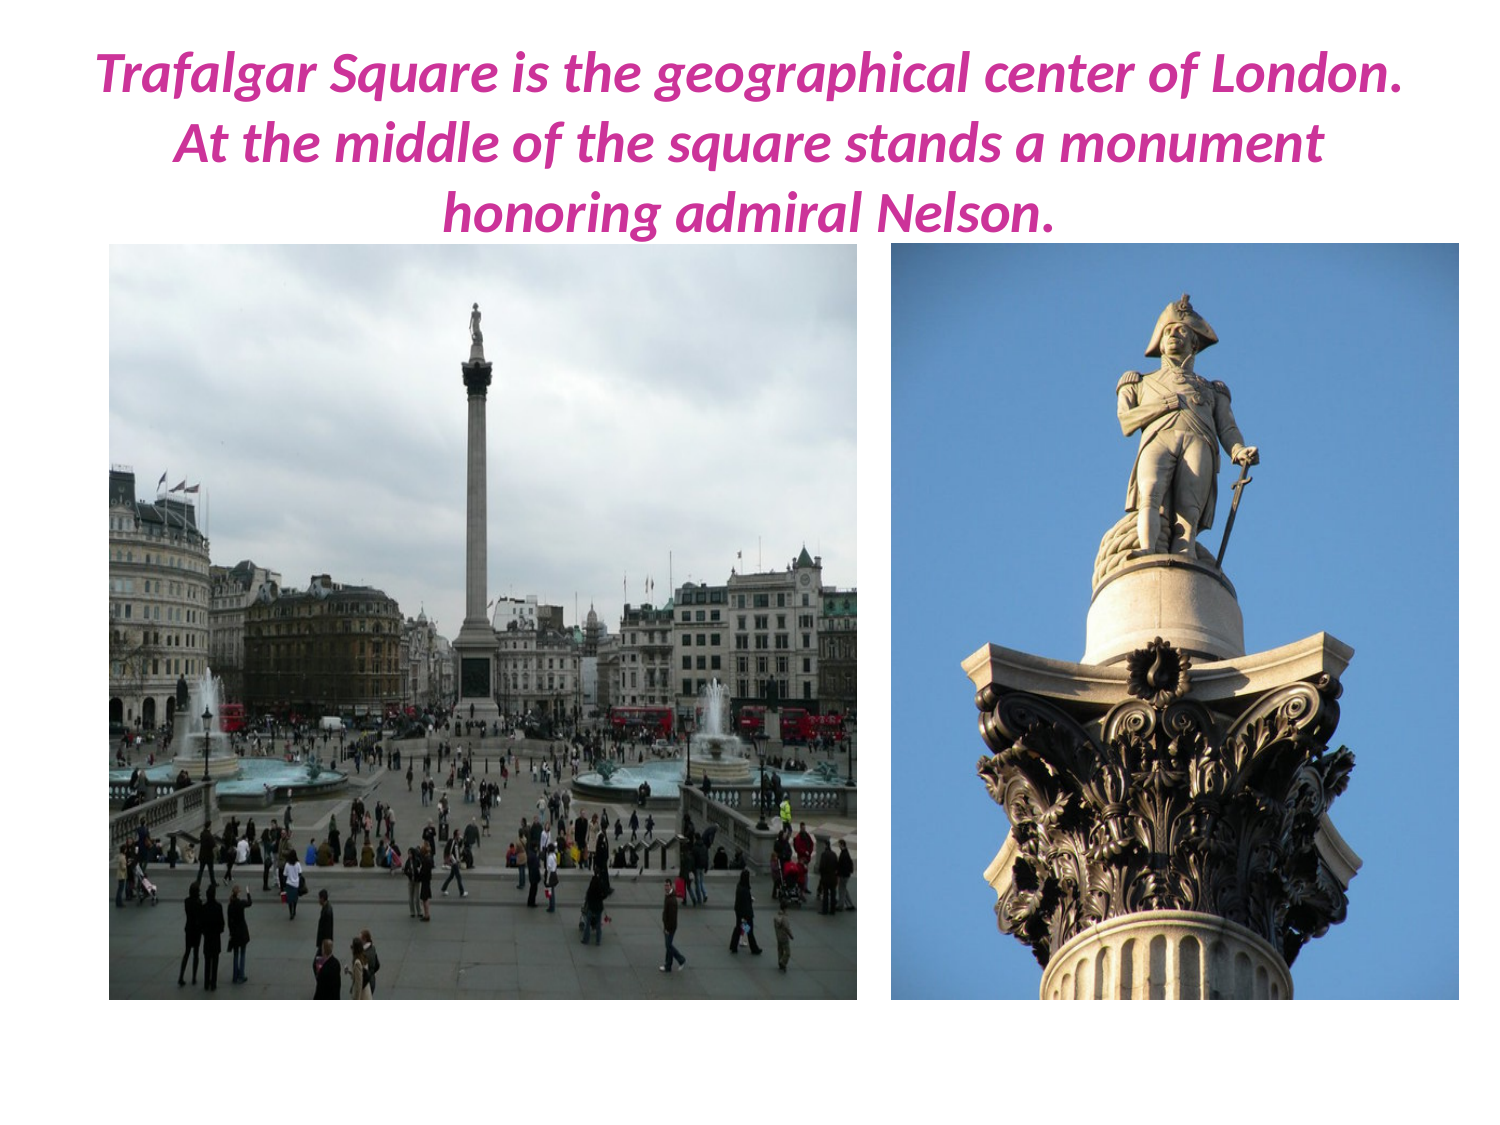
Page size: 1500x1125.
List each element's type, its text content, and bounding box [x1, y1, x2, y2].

picture [891, 243, 1459, 1000]
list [109, 243, 857, 1000]
title Trafalgar Square is the geographical center of London. At the middle of the square stands a monument honoring admiral Nelson. [75, 45, 1425, 233]
